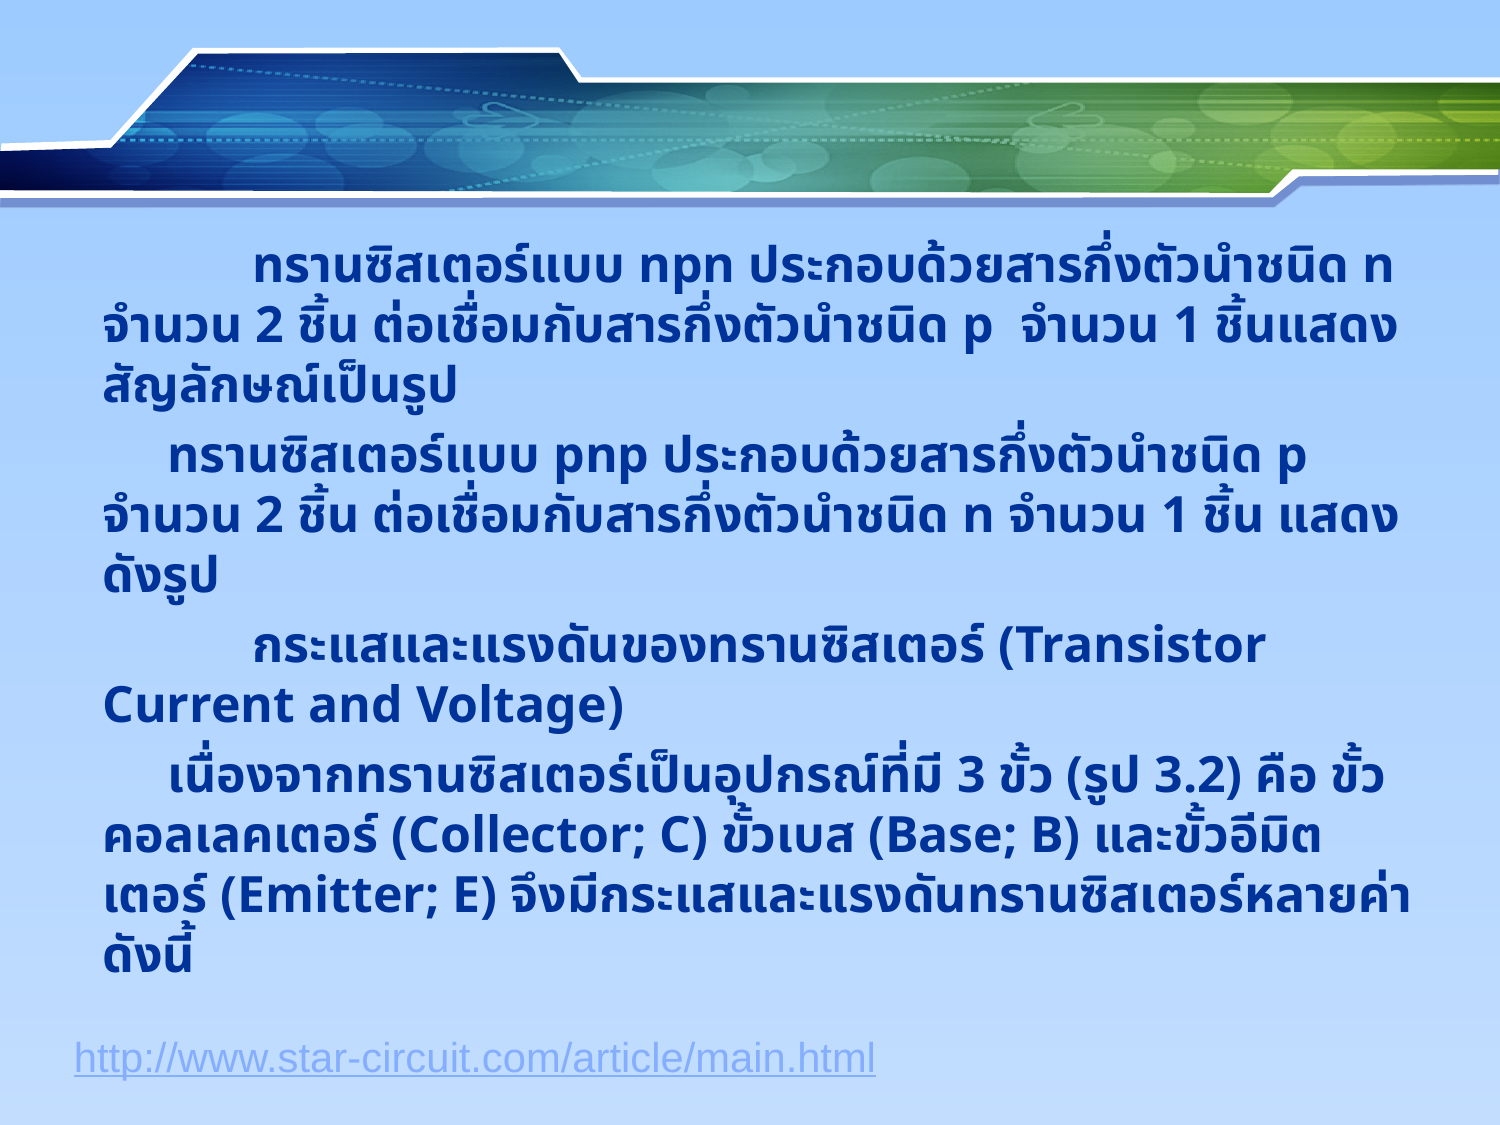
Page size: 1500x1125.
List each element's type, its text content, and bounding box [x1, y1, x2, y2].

text_box http://www.star-circuit.com/article/main.html [59, 1023, 892, 1088]
list ทรานซิสเตอร์แบบ npn ประกอบด้วยสารกึ่งตัวนำชนิด n จำนวน 2 ชิ้น ต่อเชื่อมกับสารกึ่งตัวนำชนิด p จำนวน 1 ชิ้นแสดงสัญลักษณ์เป็นรูป ทรานซิสเตอร์แบบ pnp ประกอบด้วยสารกึ่งตัวนำชนิด p จำนวน 2 ชิ้น ต่อเชื่อมกับสารกึ่งตัวนำชนิด n จำนวน 1 ชิ้น แสดงดังรูป กระแสและแรงดันของทรานซิสเตอร์ (Transistor Current and Voltage) เนื่องจากทรานซิสเตอร์เป็นอุปกรณ์ที่มี 3 ขั้ว (รูป 3.2) คือ ขั้วคอลเลคเตอร์ (Collector; C) ขั้วเบส (Base; B) และขั้วอีมิตเตอร์ (Emitter; E) จึงมีกระแสและแรงดันทรานซิสเตอร์หลายค่า ดังนี้ [87, 224, 1438, 1086]
picture [0, 52, 1500, 193]
